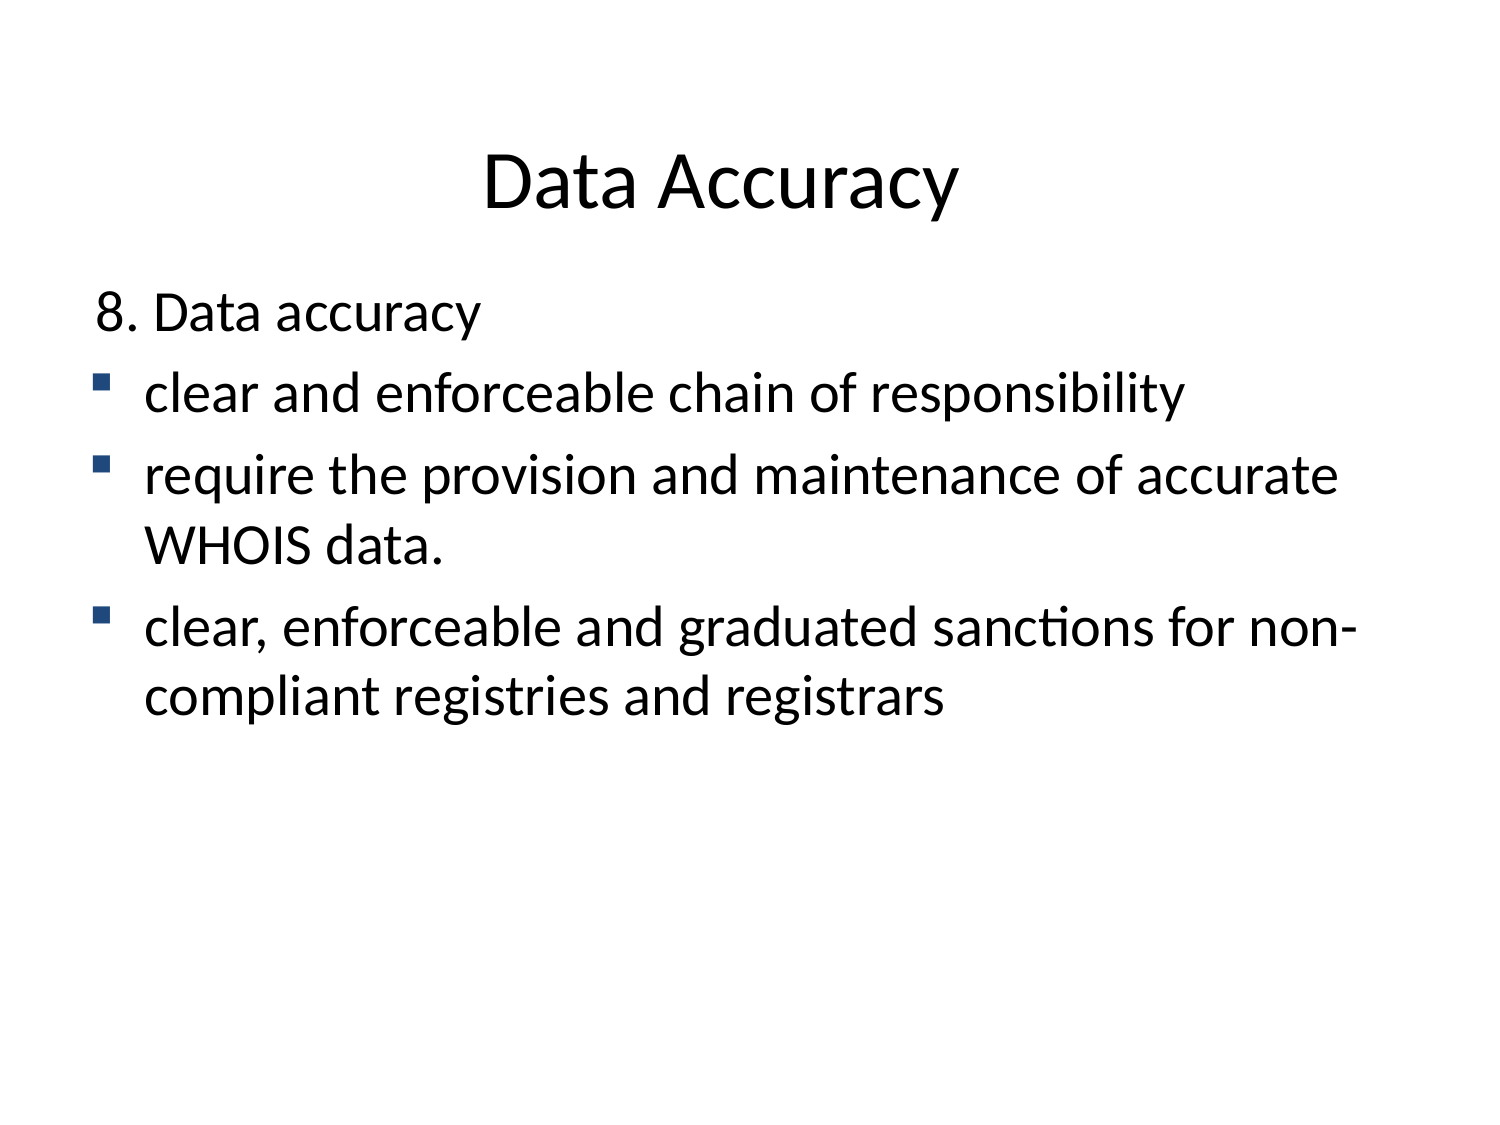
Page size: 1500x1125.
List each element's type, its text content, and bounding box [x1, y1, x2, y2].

title Data Accuracy [187, 81, 1256, 265]
list 8. Data accuracy clear and enforceable chain of responsibility require the provision and maintenance of accurate WHOIS data. clear, enforceable and graduated sanctions for non-compliant registries and registrars [73, 265, 1479, 1021]
